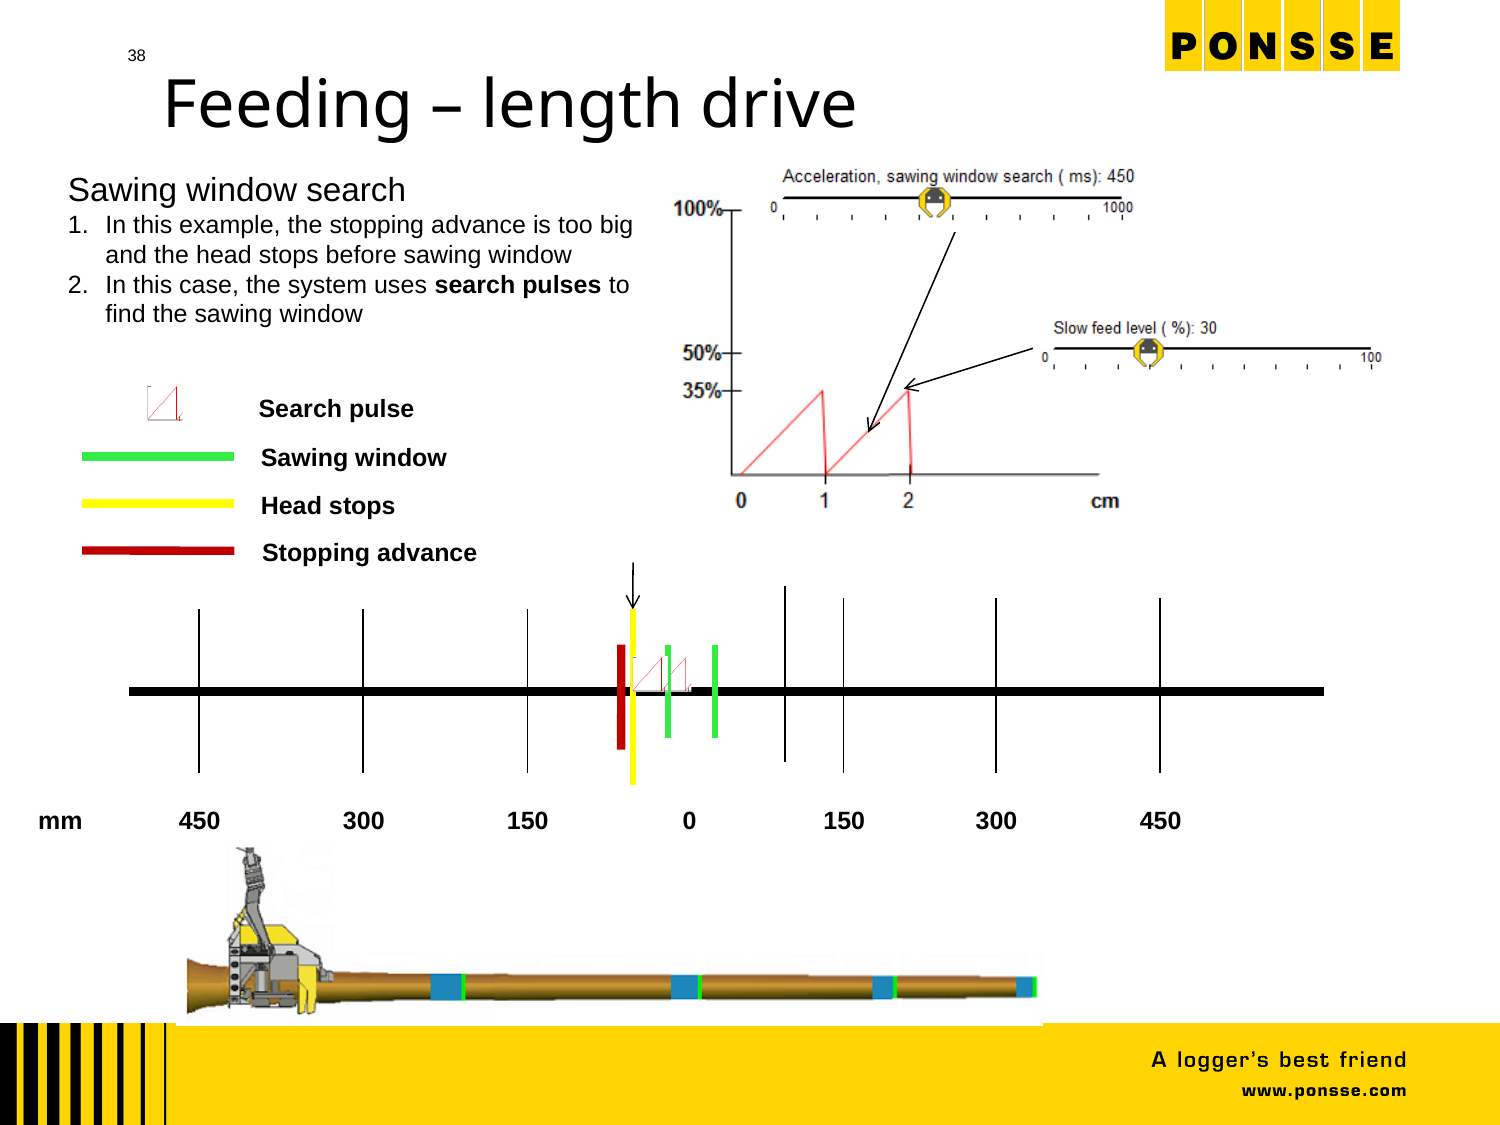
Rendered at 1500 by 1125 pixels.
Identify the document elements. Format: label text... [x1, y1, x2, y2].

text_box 300 [328, 796, 422, 842]
slide_number 38 [112, 37, 147, 113]
picture [147, 385, 183, 421]
text_box Head stops [246, 481, 481, 527]
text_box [903, 347, 1031, 389]
text_box Sawing window [246, 434, 469, 479]
text_box Stopping advance [247, 528, 493, 574]
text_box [867, 241, 956, 433]
picture [632, 656, 692, 692]
text_box mm [23, 796, 129, 842]
text_box 450 [1124, 796, 1243, 842]
picture [666, 160, 1388, 516]
picture [0, 843, 1500, 1125]
text_box 0 [667, 796, 715, 842]
text_box Search pulse [243, 385, 467, 431]
text_box 150 [808, 796, 903, 842]
text_box Sawing window search In this example, the stopping advance is too big and the head stops before sawing window In this case, the system uses search pulses to find the sawing window [53, 160, 656, 336]
text_box 300 [960, 796, 1043, 842]
picture [1165, 0, 1400, 71]
text_box 150 [492, 796, 575, 842]
title Feeding – length drive [147, 6, 999, 195]
text_box 450 [164, 796, 293, 842]
